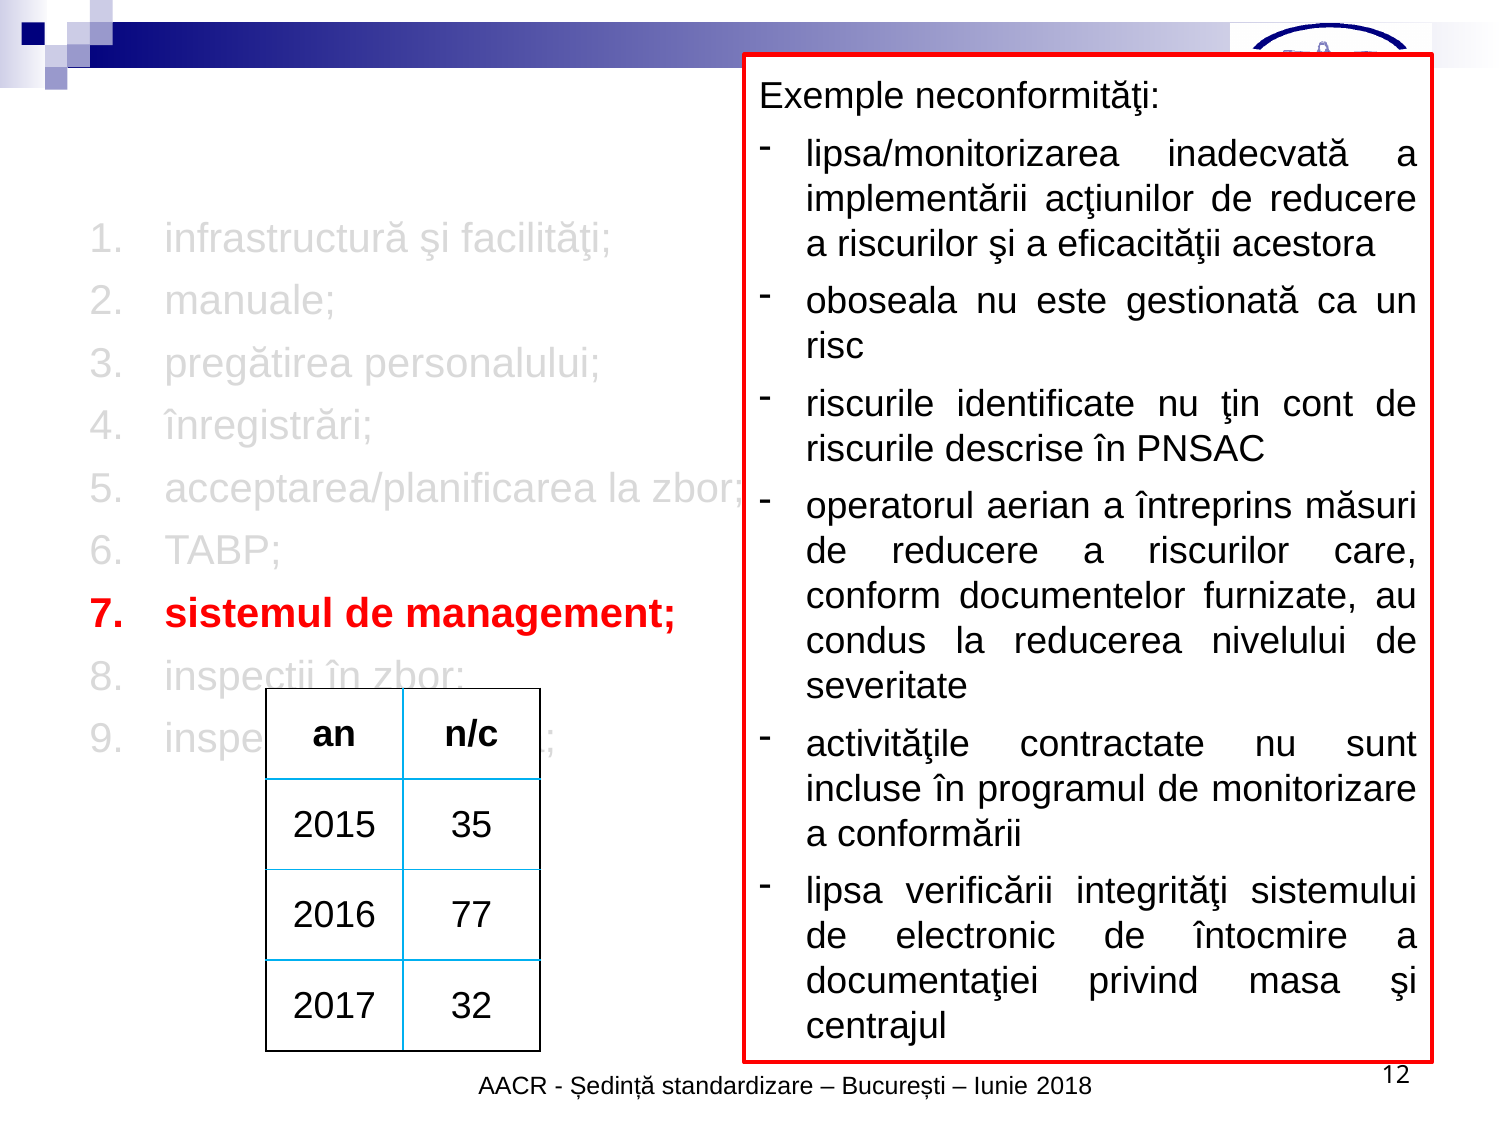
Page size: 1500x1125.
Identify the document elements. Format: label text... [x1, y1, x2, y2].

table_cell 2017 [267, 961, 402, 1050]
table_cell 77 [404, 870, 539, 959]
table_header an [267, 689, 402, 778]
table_cell 2015 [267, 780, 402, 869]
table_cell 32 [404, 961, 539, 1050]
table_cell 35 [404, 780, 539, 869]
text_box Exemple neconformităţi: lipsa/monitorizarea inadecvată a implementării acţiunilor de reducere a riscurilor şi a eficacităţii acestora oboseala nu este gestionată ca un risc riscurile identificate nu ţin cont de riscurile descrise în PNSAC operatorul aerian a întreprins măsuri de reducere a riscurilor care, conform documentelor furnizate, au condus la reducerea nivelului de severitate activităţile contractate nu sunt incluse în programul de monitorizare a conformării lipsa verificării integrităţi sistemului de electronic de întocmire a documentaţiei privind masa şi centrajul [742, 52, 1434, 1064]
picture [1230, 23, 1433, 167]
table_header n/c [404, 689, 539, 778]
text_box AACR - Ședință standardizare – București – Iunie 2018 [206, 1062, 1365, 1108]
text_box infrastructură şi facilităţi; manuale; pregătirea personalului; înregistrări; acceptarea/planificarea la zbor; TABP; sistemul de management; inspecţii în zbor; inspecţii la platformă; [74, 203, 742, 769]
text_box 12 [1365, 1064, 1425, 1100]
table_cell 2016 [267, 870, 402, 959]
